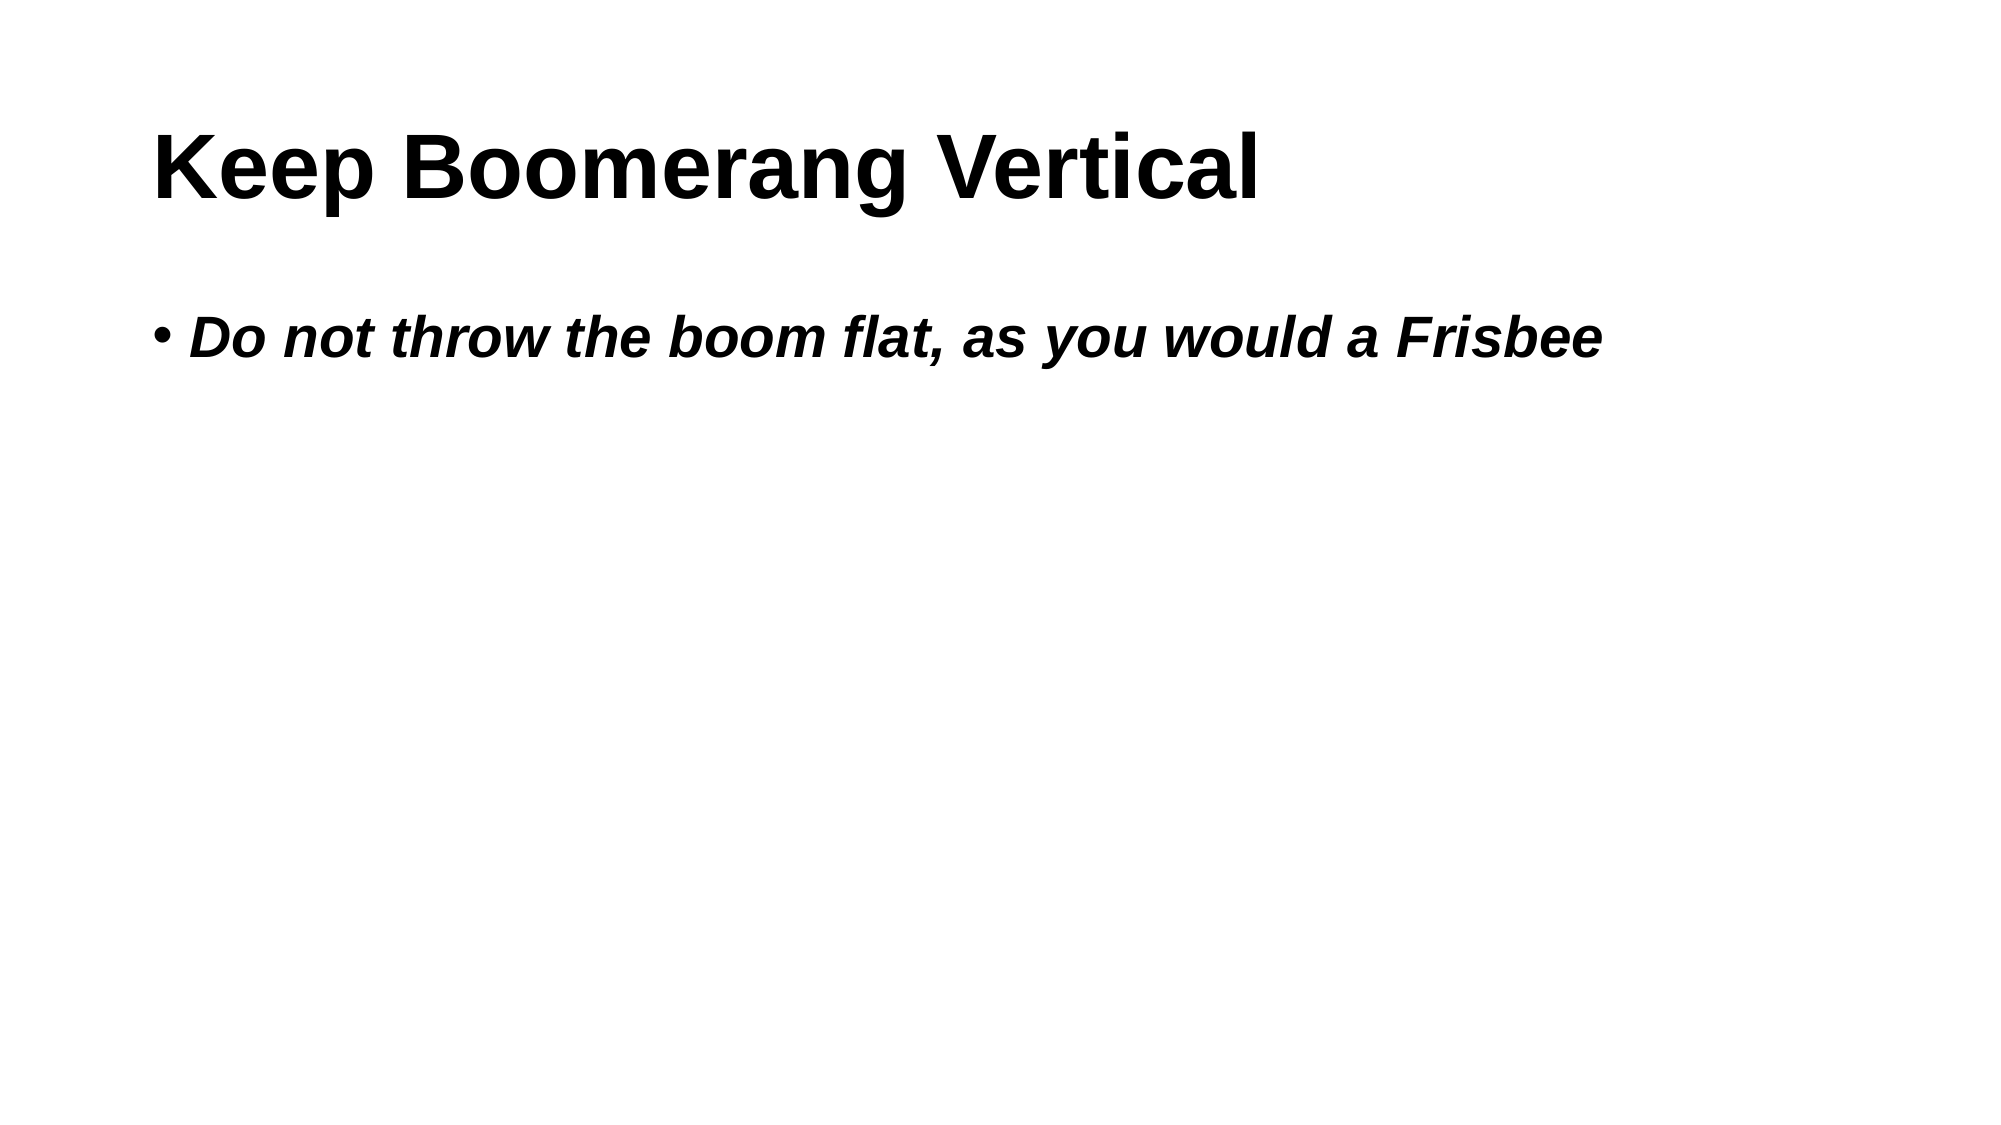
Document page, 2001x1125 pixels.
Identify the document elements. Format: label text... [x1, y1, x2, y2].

list Do not throw the boom flat, as you would a Frisbee [137, 299, 1863, 1014]
title Keep Boomerang Vertical [137, 59, 1863, 278]
